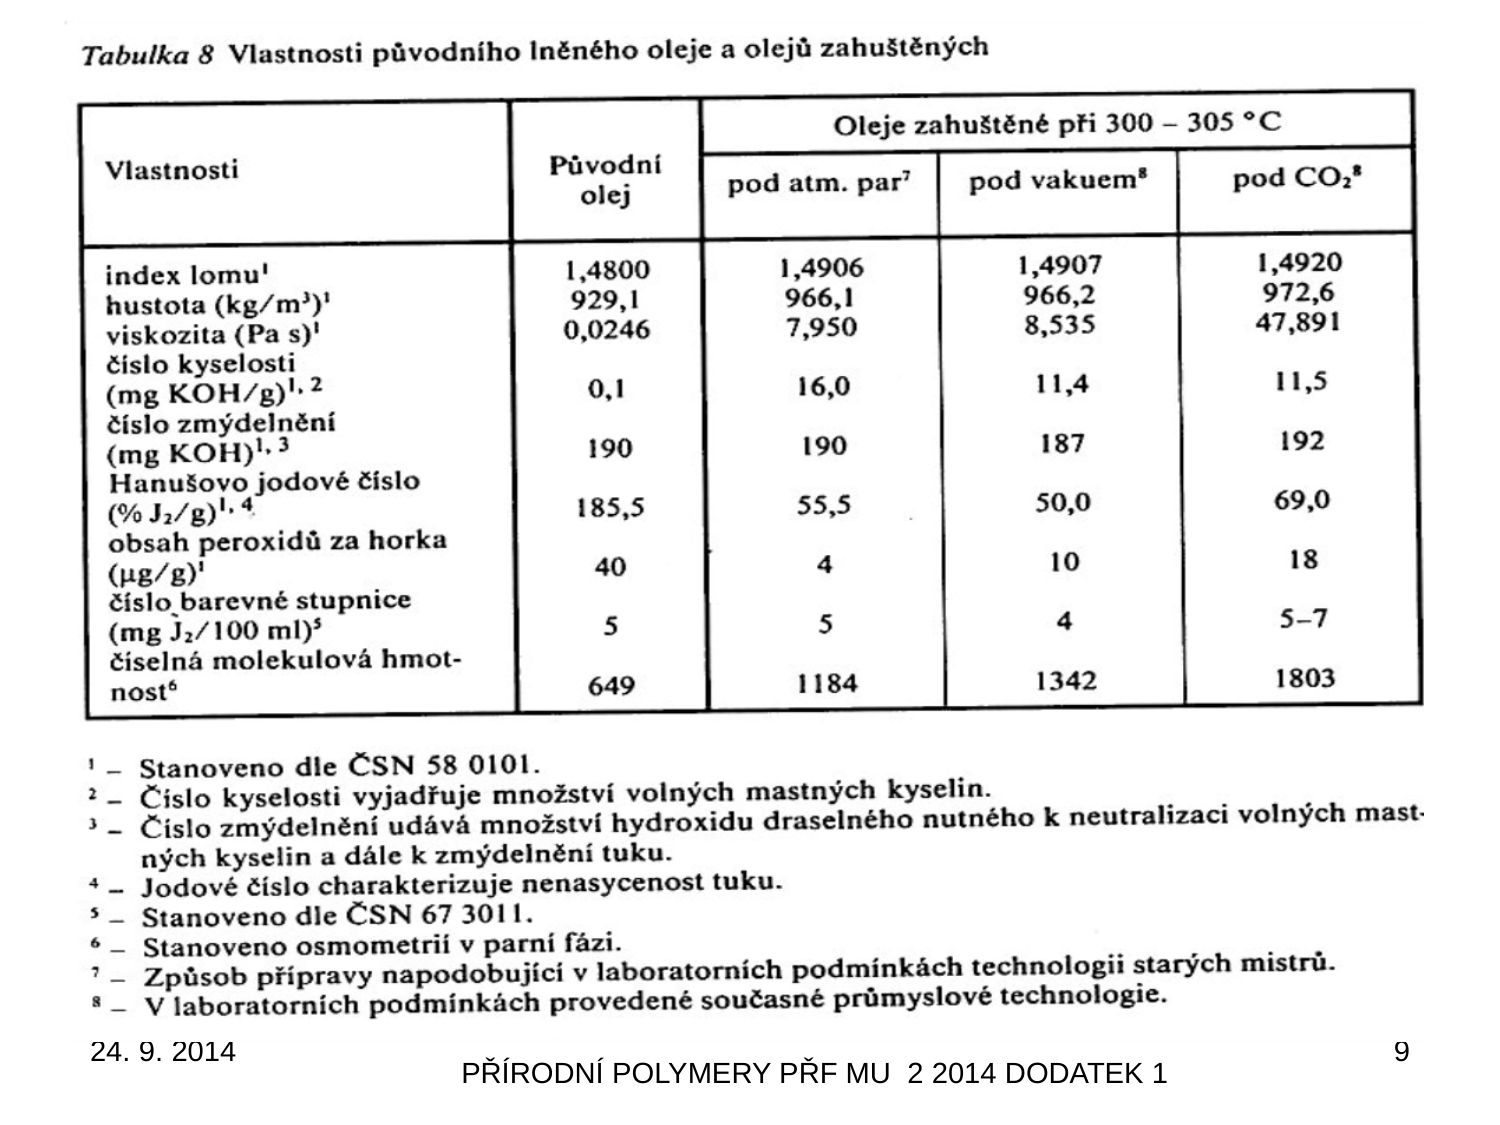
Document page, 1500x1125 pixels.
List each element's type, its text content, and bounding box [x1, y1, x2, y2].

picture [66, 0, 1424, 1125]
slide_number 9 [1260, 1024, 1426, 1103]
slide_number 24. 9. 2014 [74, 1042, 227, 1103]
